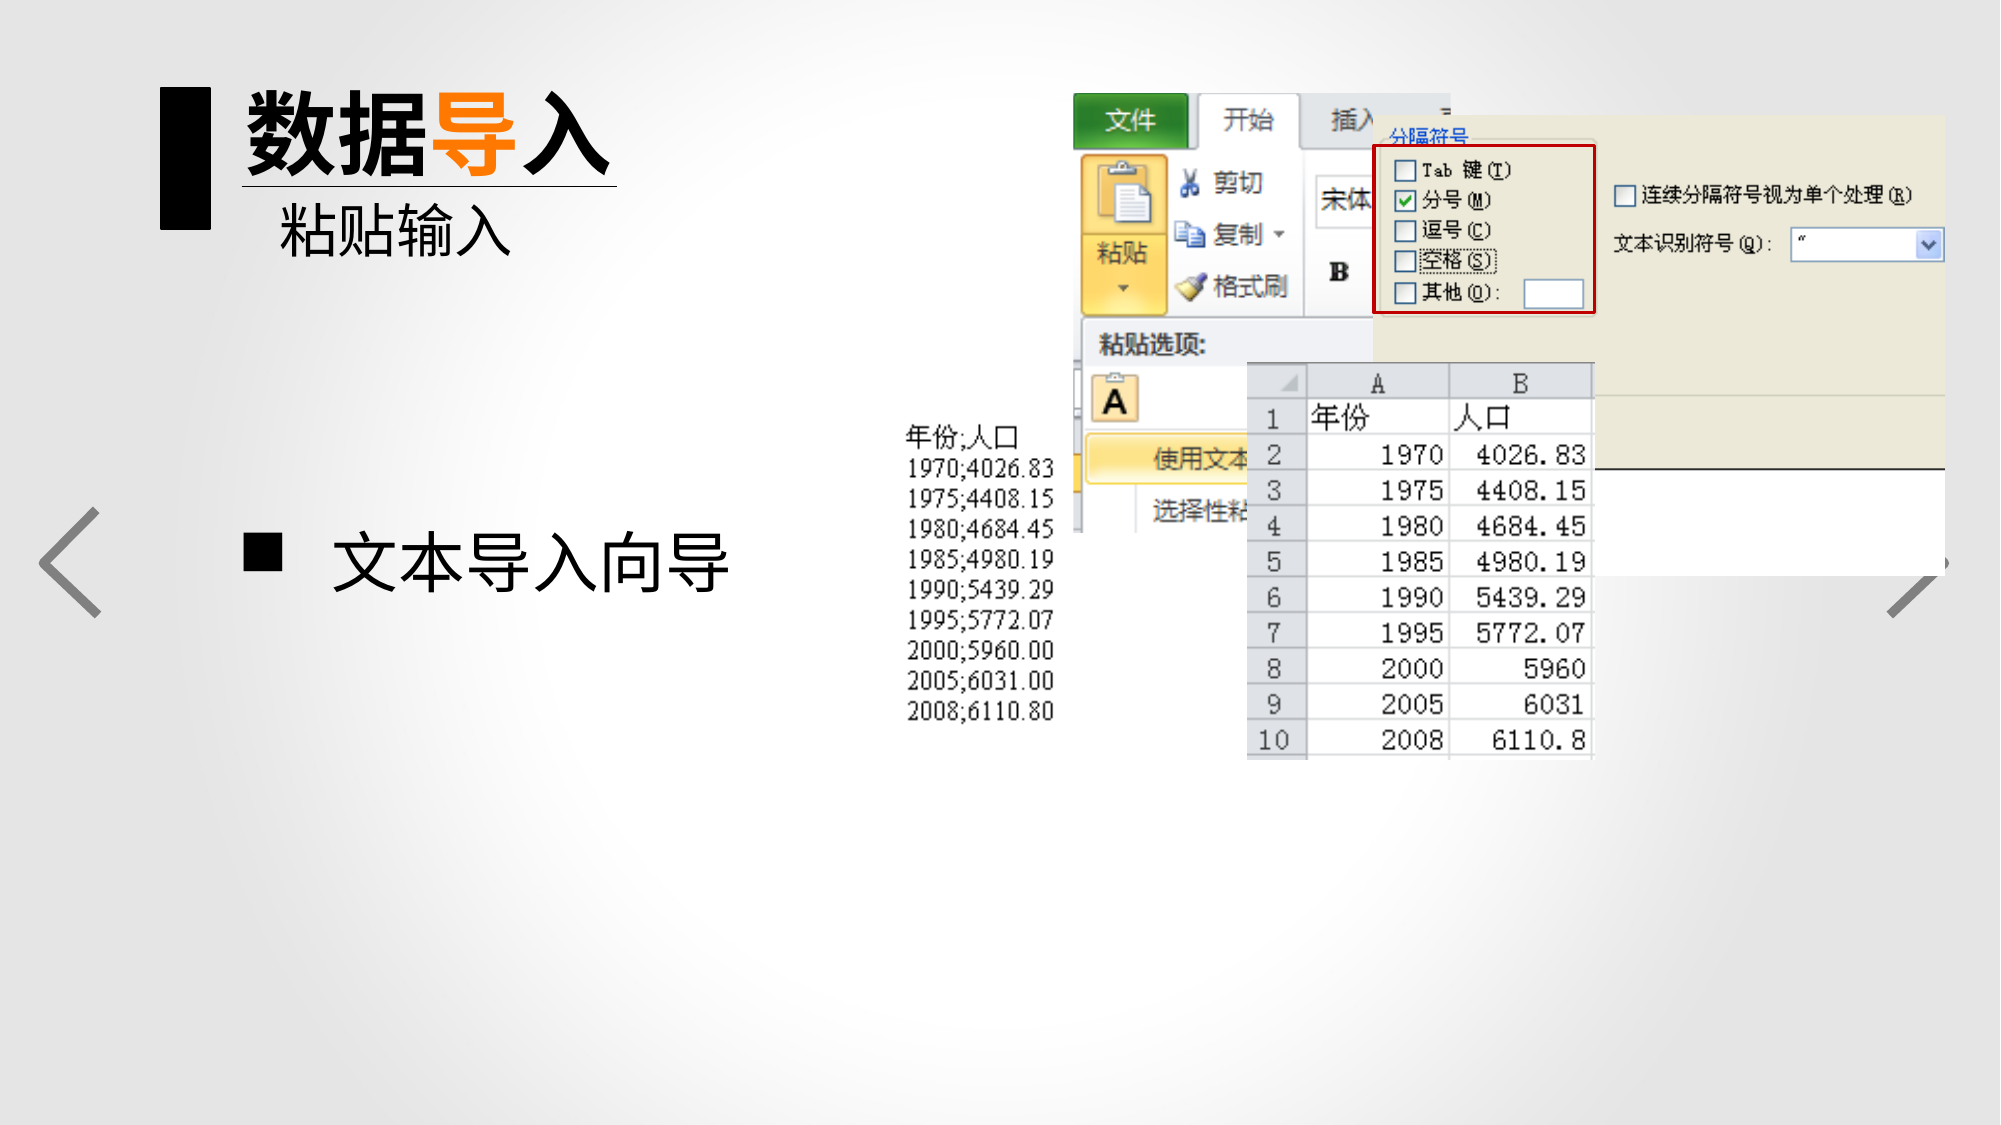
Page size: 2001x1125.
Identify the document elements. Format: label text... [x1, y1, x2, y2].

picture [0, 0, 2000, 1125]
text_box 文本导入向导 [218, 512, 752, 608]
